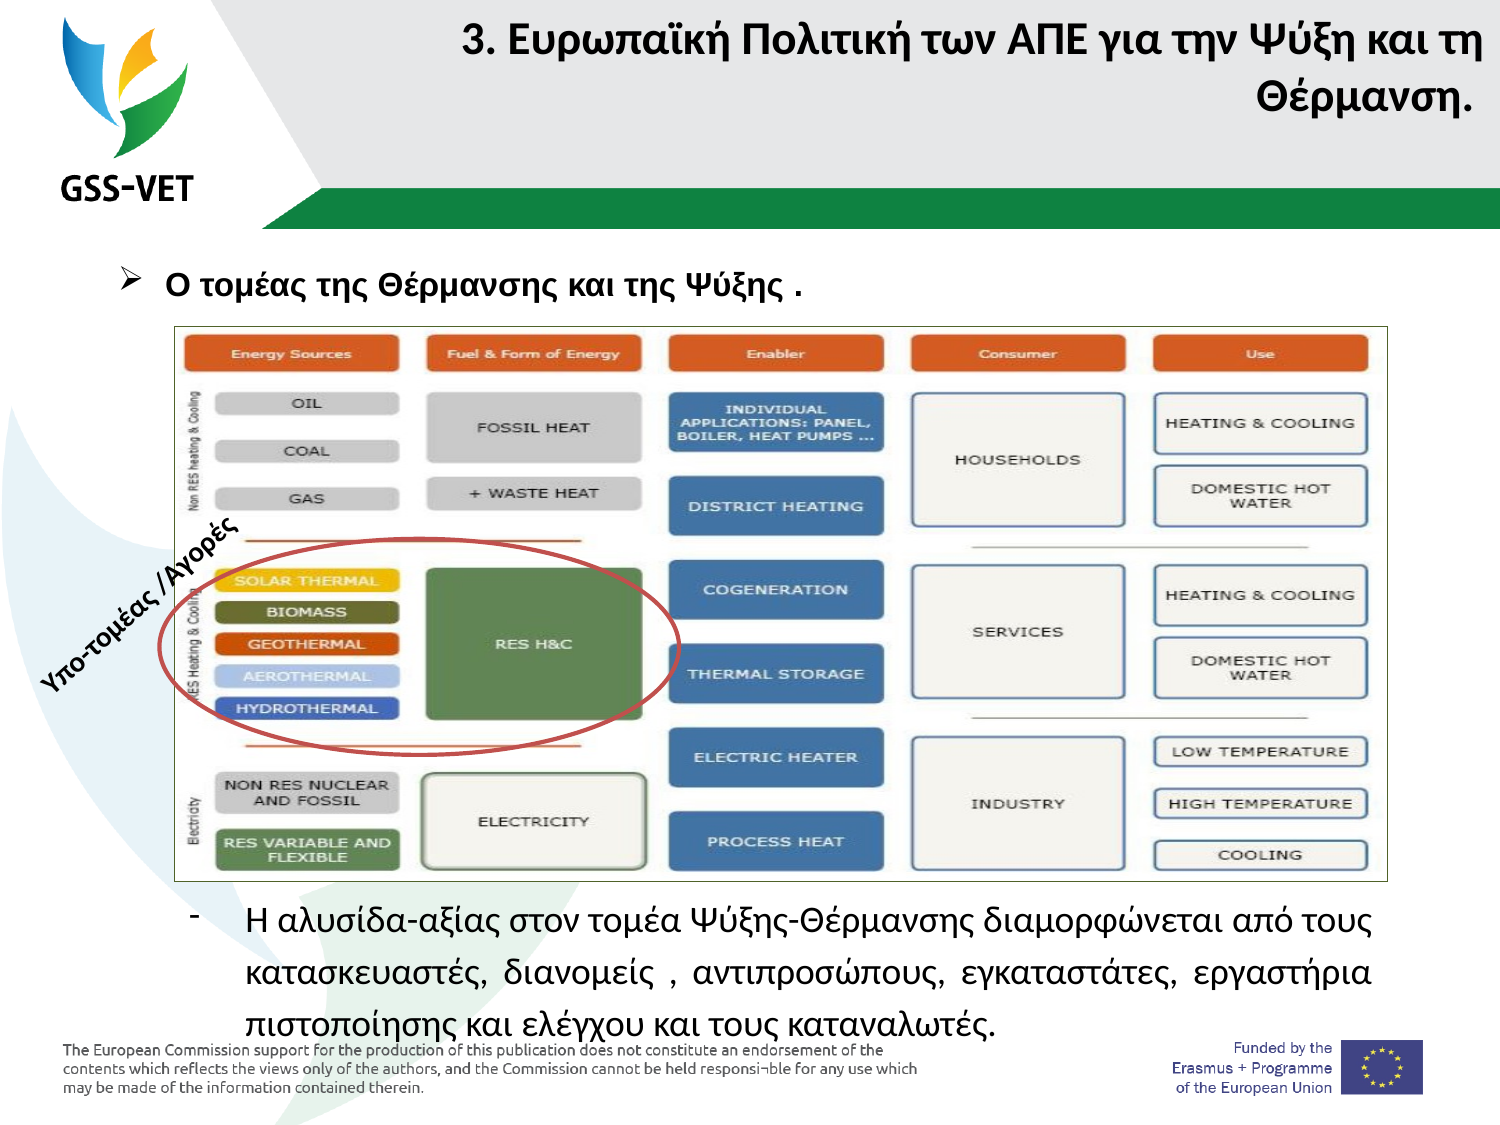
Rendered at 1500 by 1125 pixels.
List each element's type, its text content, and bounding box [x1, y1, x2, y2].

text_box Η αλυσίδα-αξίας στον τομέα Ψύξης-Θέρμανσης διαμορφώνεται από τους κατασκευαστές, διανομείς , αντιπροσώπους, εγκαταστάτες, εργαστήρια πιστοποίησης και ελέγχου και τους καταναλωτές. [174, 890, 1388, 1052]
title 3. Ευρωπαϊκή Πολιτική των ΑΠΕ για την Ψύξη και τη Θέρμανση. [265, 0, 1500, 185]
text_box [0, 538, 680, 756]
text_box Ο τομέας της Θέρμανσης και της Ψύξης . [103, 255, 868, 310]
picture [0, 0, 1500, 1125]
